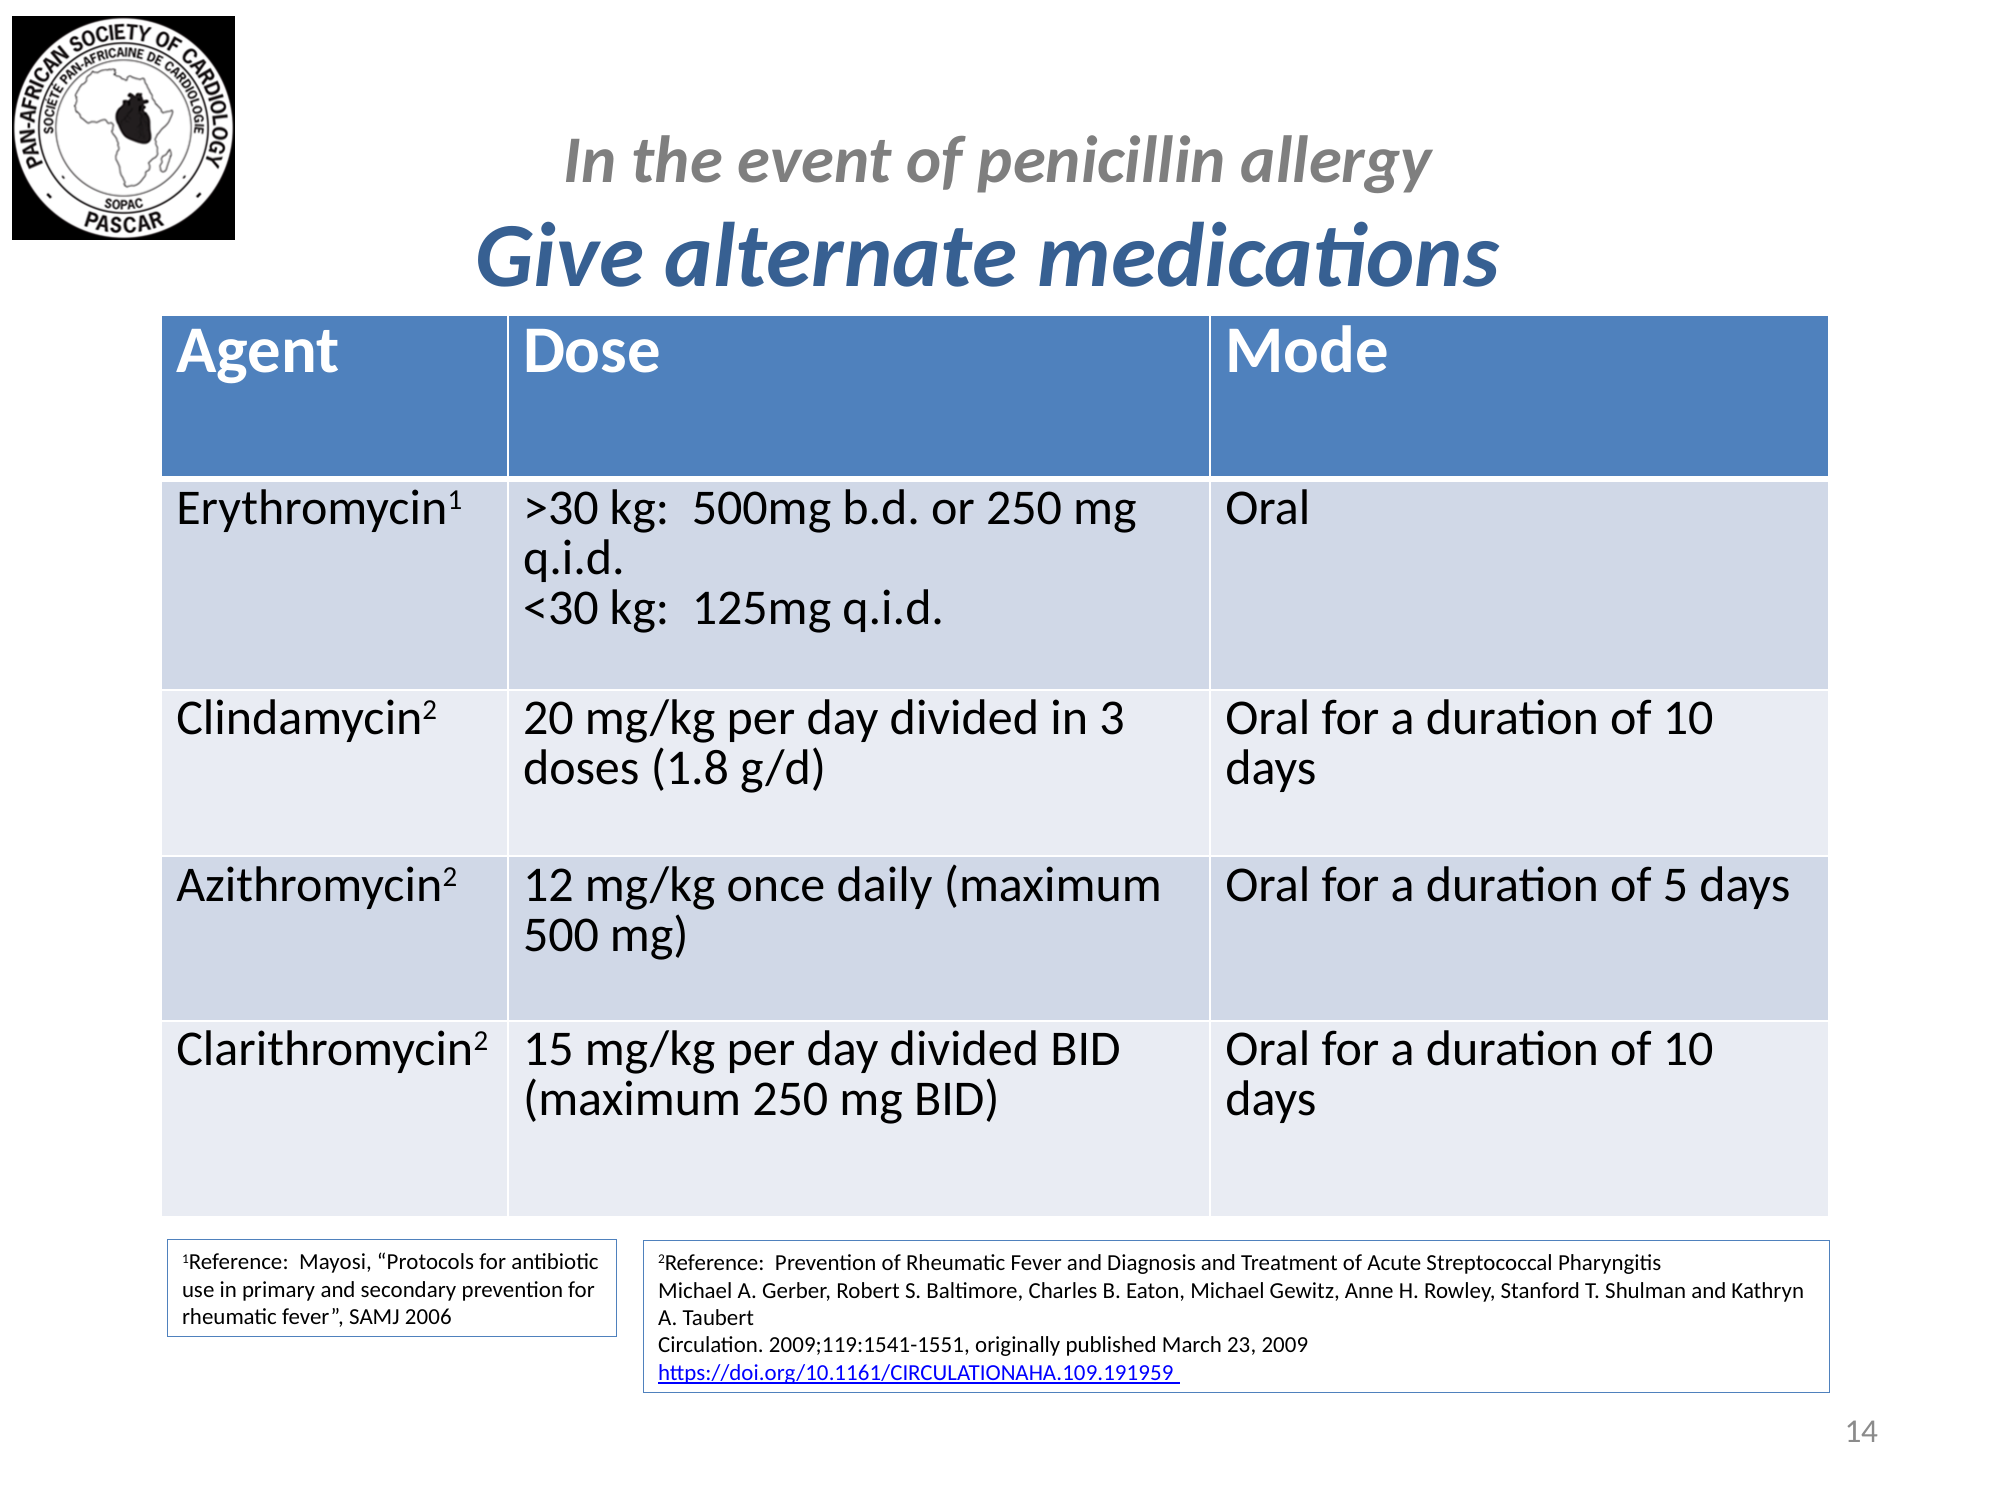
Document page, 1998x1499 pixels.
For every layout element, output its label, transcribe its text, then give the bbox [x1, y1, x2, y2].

table_cell Clarithromycin2 [162, 1022, 507, 1216]
text_box 2Reference: Prevention of Rheumatic Fever and Diagnosis and Treatment of Acute Streptococcal Pharyngitis Michael A. Gerber, Robert S. Baltimore, Charles B. Eaton, Michael Gewitz, Anne H. Rowley, Stanford T. Shulman and Kathryn A. Taubert Circulation. 2009;119:1541-1551, originally published March 23, 2009 https://doi.org/10.1161/CIRCULATIONAHA.109.191959 [643, 1240, 1830, 1393]
text_box 1Reference: Mayosi, “Protocols for antibiotic use in primary and secondary prevention for rheumatic fever”, SAMJ 2006 [167, 1239, 617, 1337]
table_header Agent [162, 316, 507, 476]
slide_number 14 [1431, 1388, 1898, 1469]
table_header Dose [509, 316, 1209, 476]
table_cell 20 mg/kg per day divided in 3 doses (1.8 g/d) [509, 691, 1209, 855]
table_cell 15 mg/kg per day divided BID (maximum 250 mg BID) [509, 1022, 1209, 1216]
table_cell Oral [1211, 482, 1828, 689]
table_cell Clindamycin2 [162, 691, 507, 855]
table_cell Azithromycin2 [162, 857, 507, 1020]
table_cell 12 mg/kg once daily (maximum 500 mg) [509, 857, 1209, 1020]
table_header Mode [1211, 316, 1828, 476]
table_cell Oral for a duration of 10 days [1211, 1022, 1828, 1216]
table_cell Oral for a duration of 10 days [1211, 691, 1828, 855]
table_cell Erythromycin1 [162, 482, 507, 689]
table_cell >30 kg: 500mg b.d. or 250 mg q.i.d. <30 kg: 125mg q.i.d. [509, 482, 1209, 689]
picture [12, 16, 235, 240]
table_cell Oral for a duration of 5 days [1211, 857, 1828, 1020]
text_box In the event of penicillin allergy Give alternate medications [460, 107, 1537, 313]
